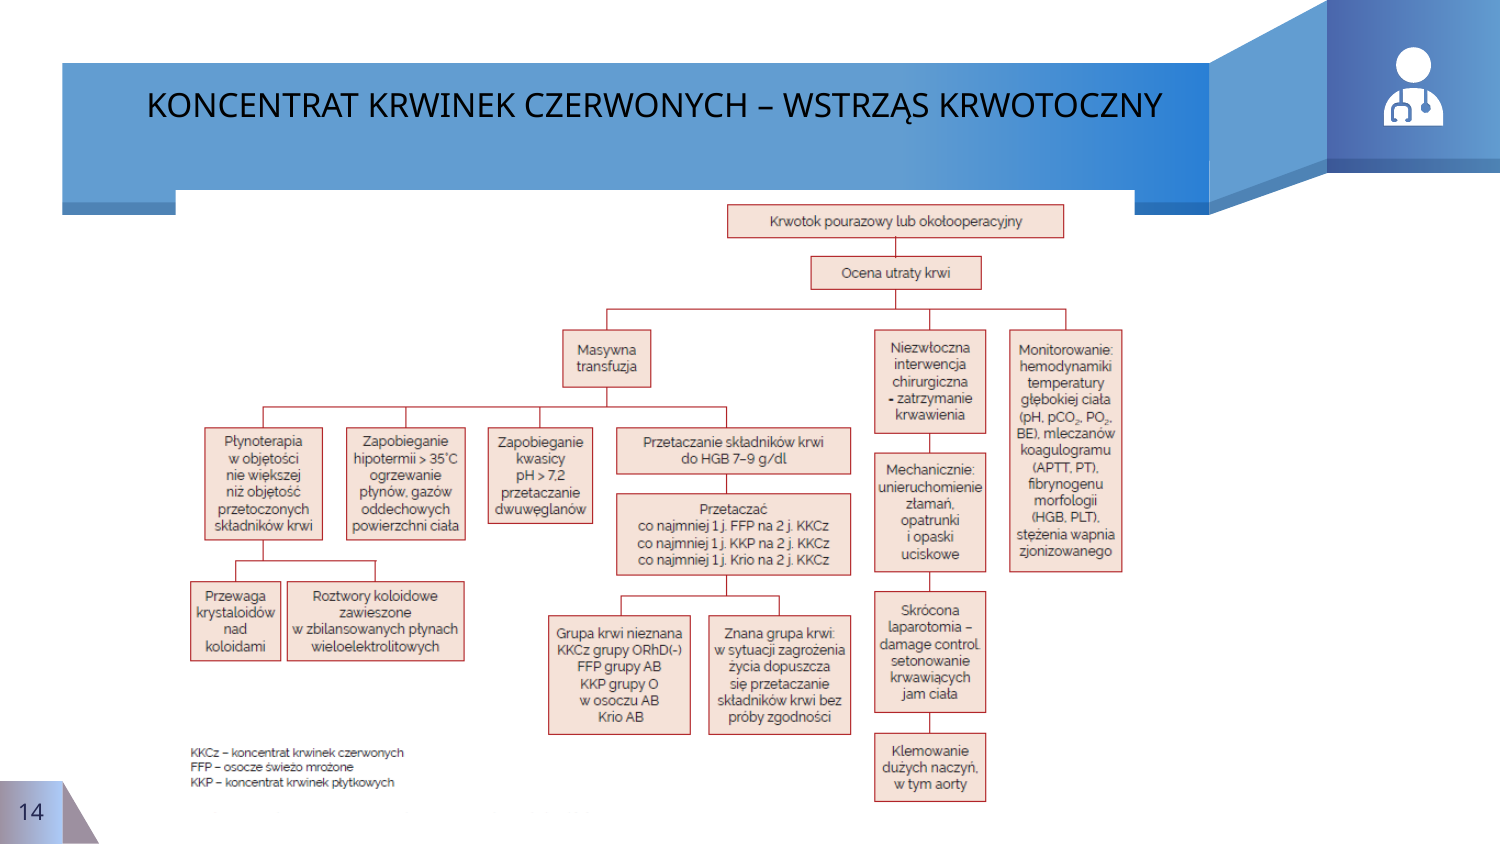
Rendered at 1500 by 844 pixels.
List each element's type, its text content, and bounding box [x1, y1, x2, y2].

picture [175, 190, 1135, 814]
title KONCENTRAT KRWINEK CZERWONYCH – WSTRZĄS KRWOTOCZNY [100, 31, 1210, 183]
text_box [1383, 47, 1444, 126]
slide_number 14 [0, 781, 63, 844]
